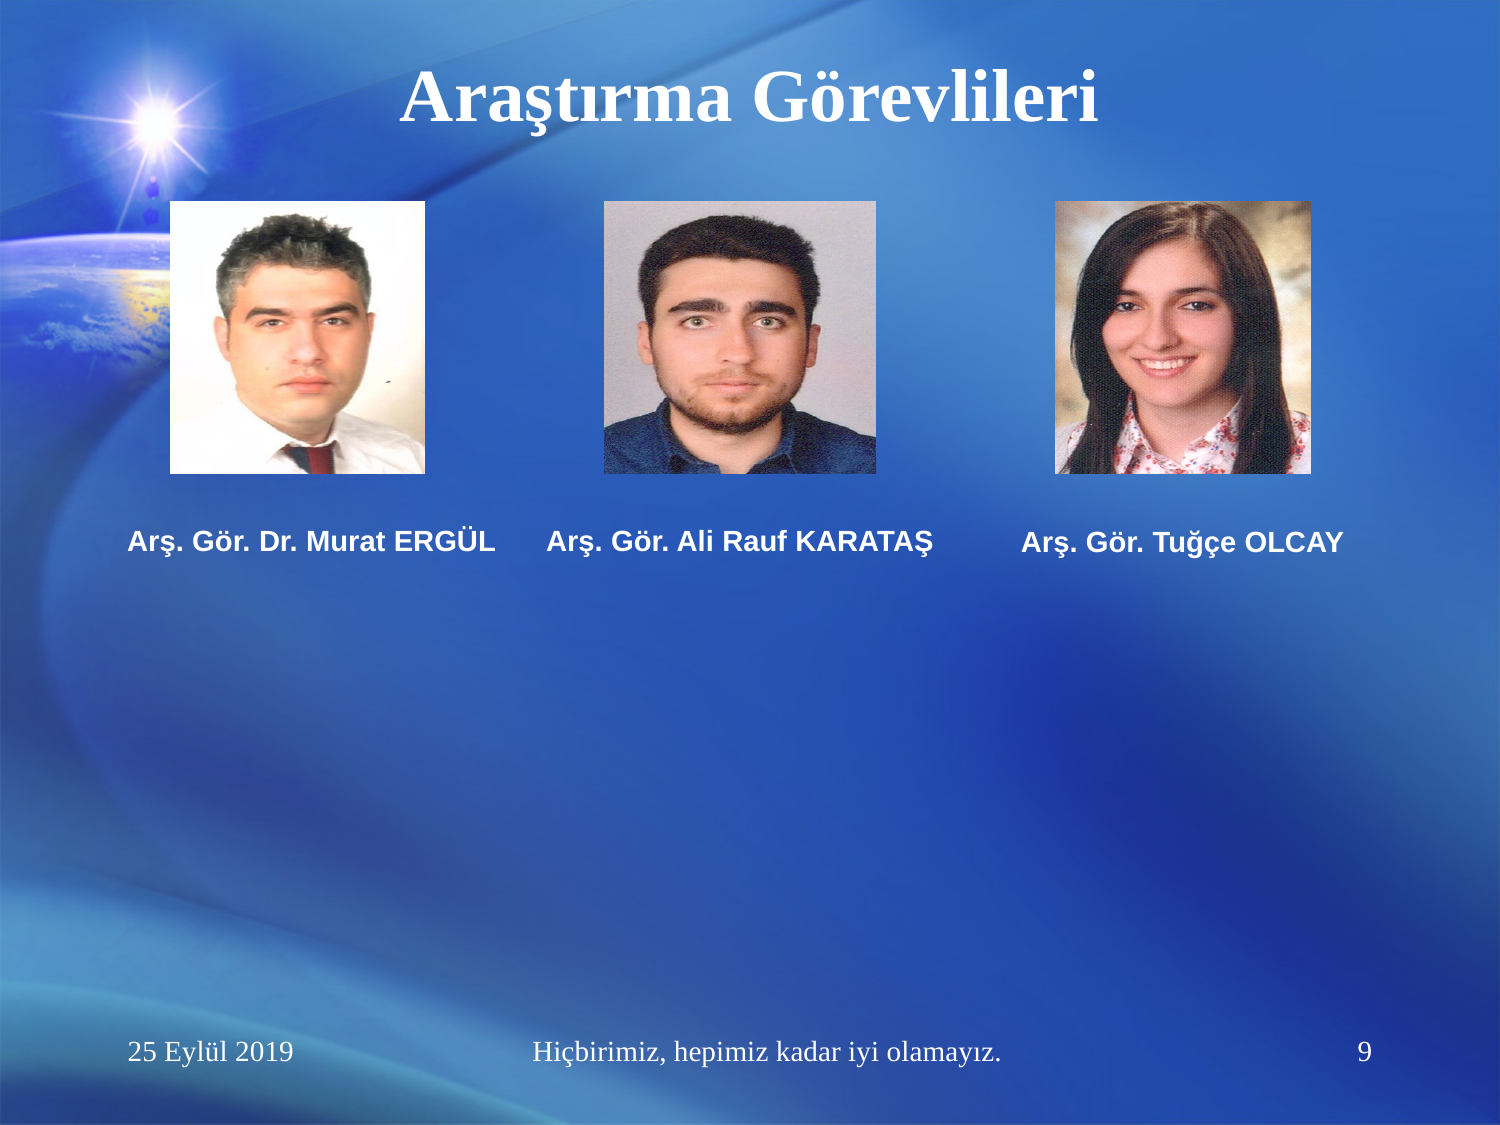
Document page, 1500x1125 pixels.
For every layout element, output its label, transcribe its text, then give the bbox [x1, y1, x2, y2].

text_box Arş. Gör. Dr. Murat ERGÜL [112, 514, 511, 565]
slide_number 25 Eylül 2019 [112, 1024, 426, 1101]
picture [0, 0, 1500, 1125]
slide_number 9 [1074, 1024, 1388, 1101]
footer Hiçbirimiz, hepimiz kadar iyi olamayız. [512, 1024, 1022, 1101]
text_box Arş. Gör. Ali Rauf KARATAŞ [531, 514, 949, 565]
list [604, 201, 876, 474]
title Araştırma Görevlileri [230, 47, 1269, 135]
text_box Arş. Gör. Tuğçe OLCAY [1006, 516, 1360, 566]
